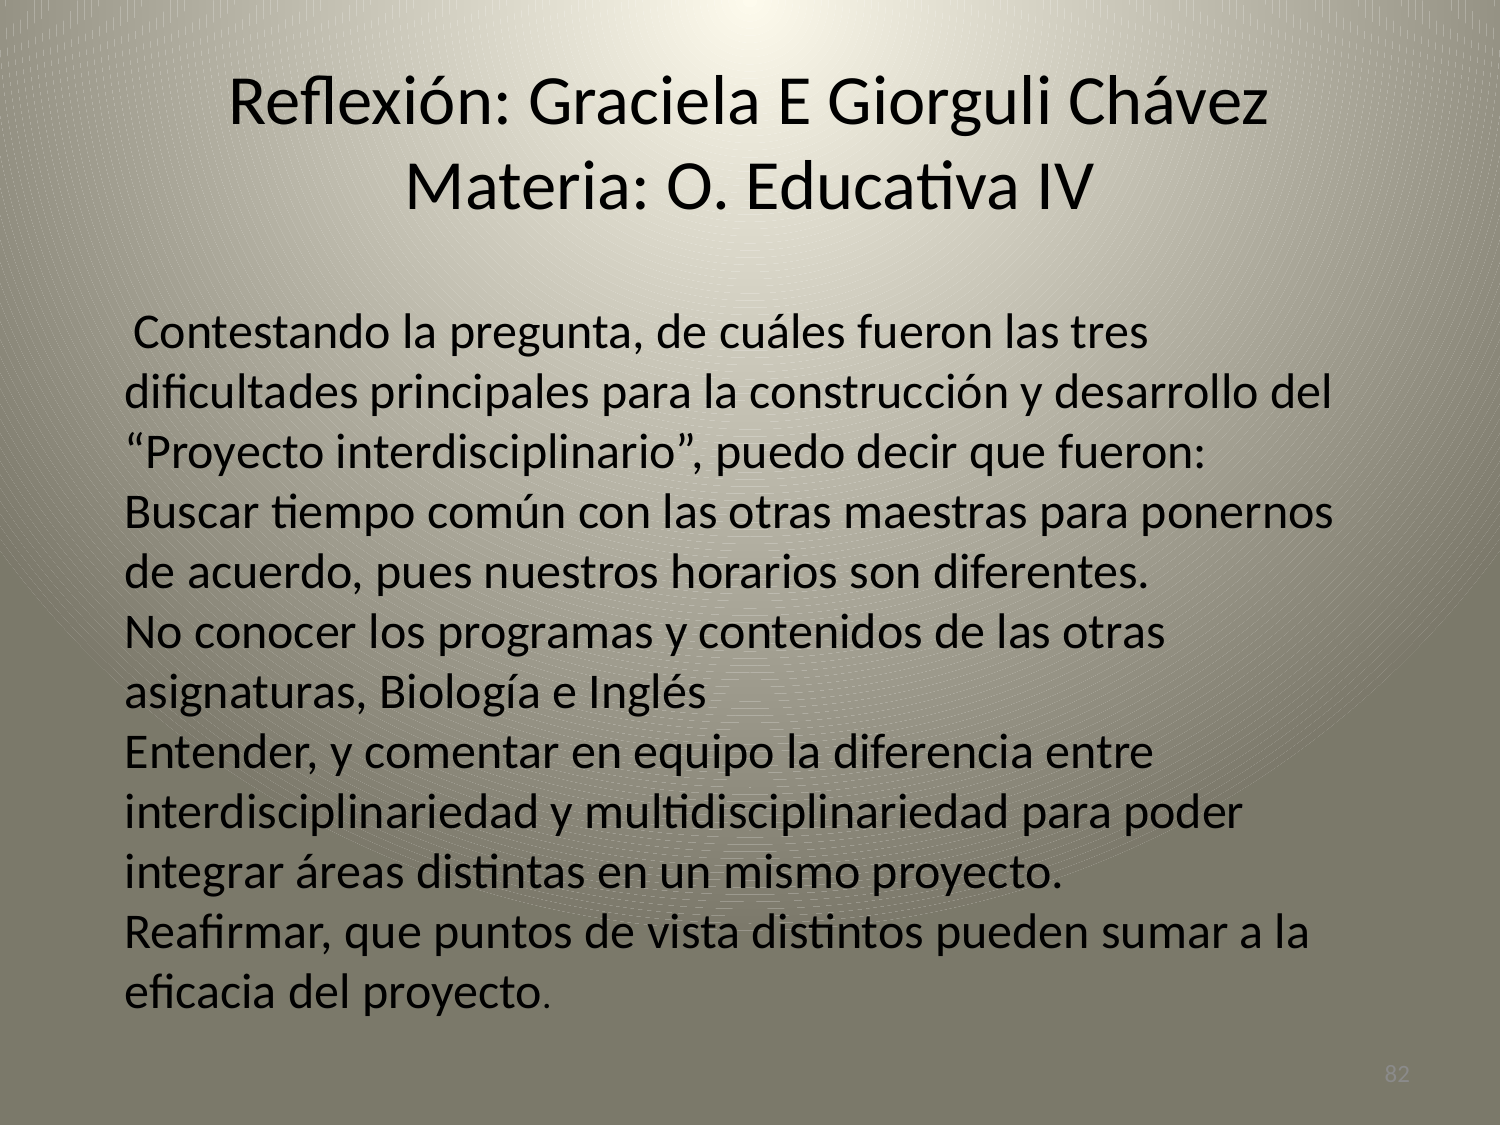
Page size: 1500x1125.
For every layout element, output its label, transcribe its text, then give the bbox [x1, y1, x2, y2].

slide_number 82 [1074, 1042, 1425, 1103]
title Reflexión: Graciela E Giorguli Chávez Materia: O. Educativa IV [75, 45, 1425, 233]
text_box Contestando la pregunta, de cuáles fueron las tres dificultades principales para la construcción y desarrollo del “Proyecto interdisciplinario”, puedo decir que fueron: Buscar tiempo común con las otras maestras para ponernos de acuerdo, pues nuestros horarios son diferentes. No conocer los programas y contenidos de las otras asignaturas, Biología e Inglés Entender, y comentar en equipo la diferencia entre interdisciplinariedad y multidisciplinariedad para poder integrar áreas distintas en un mismo proyecto. Reafirmar, que puntos de vista distintos pueden sumar a la eficacia del proyecto. [109, 290, 1374, 1026]
